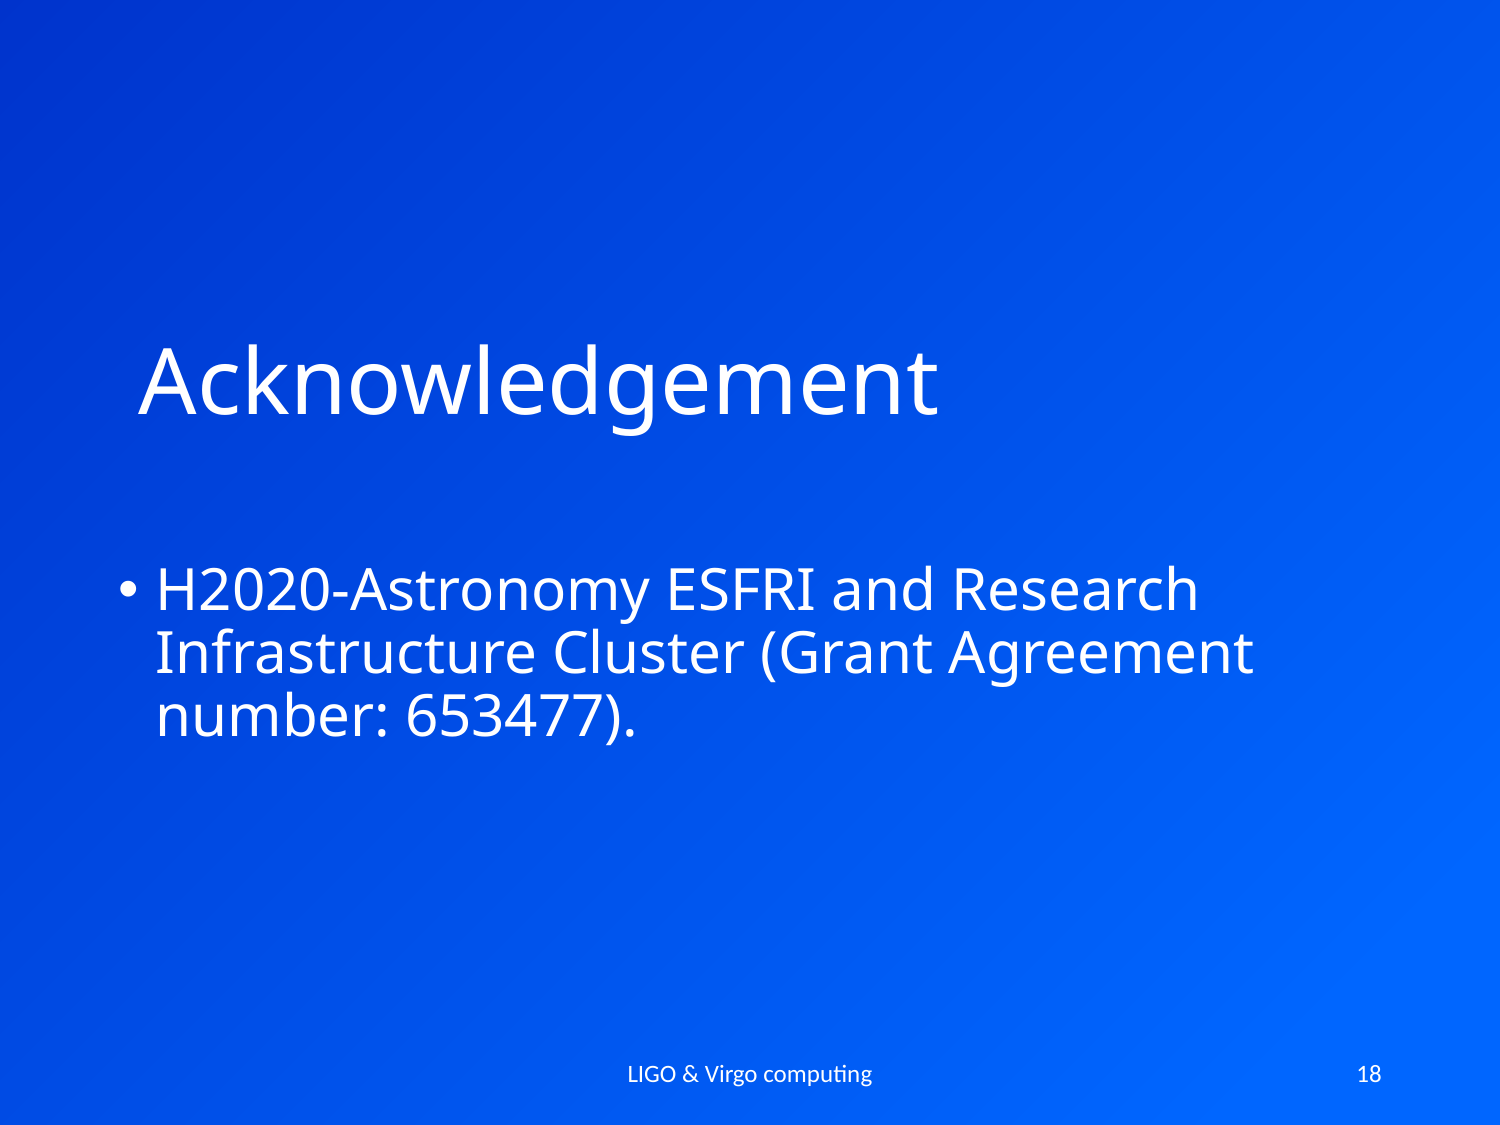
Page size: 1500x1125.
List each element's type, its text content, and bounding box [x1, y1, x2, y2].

list H2020-Astronomy ESFRI and Research Infrastructure Cluster (Grant Agreement number: 653477). [103, 552, 1397, 1014]
slide_number 18 [1059, 1042, 1397, 1103]
footer LIGO & Virgo computing [496, 1042, 1004, 1103]
title Acknowledgement [123, 275, 1418, 494]
